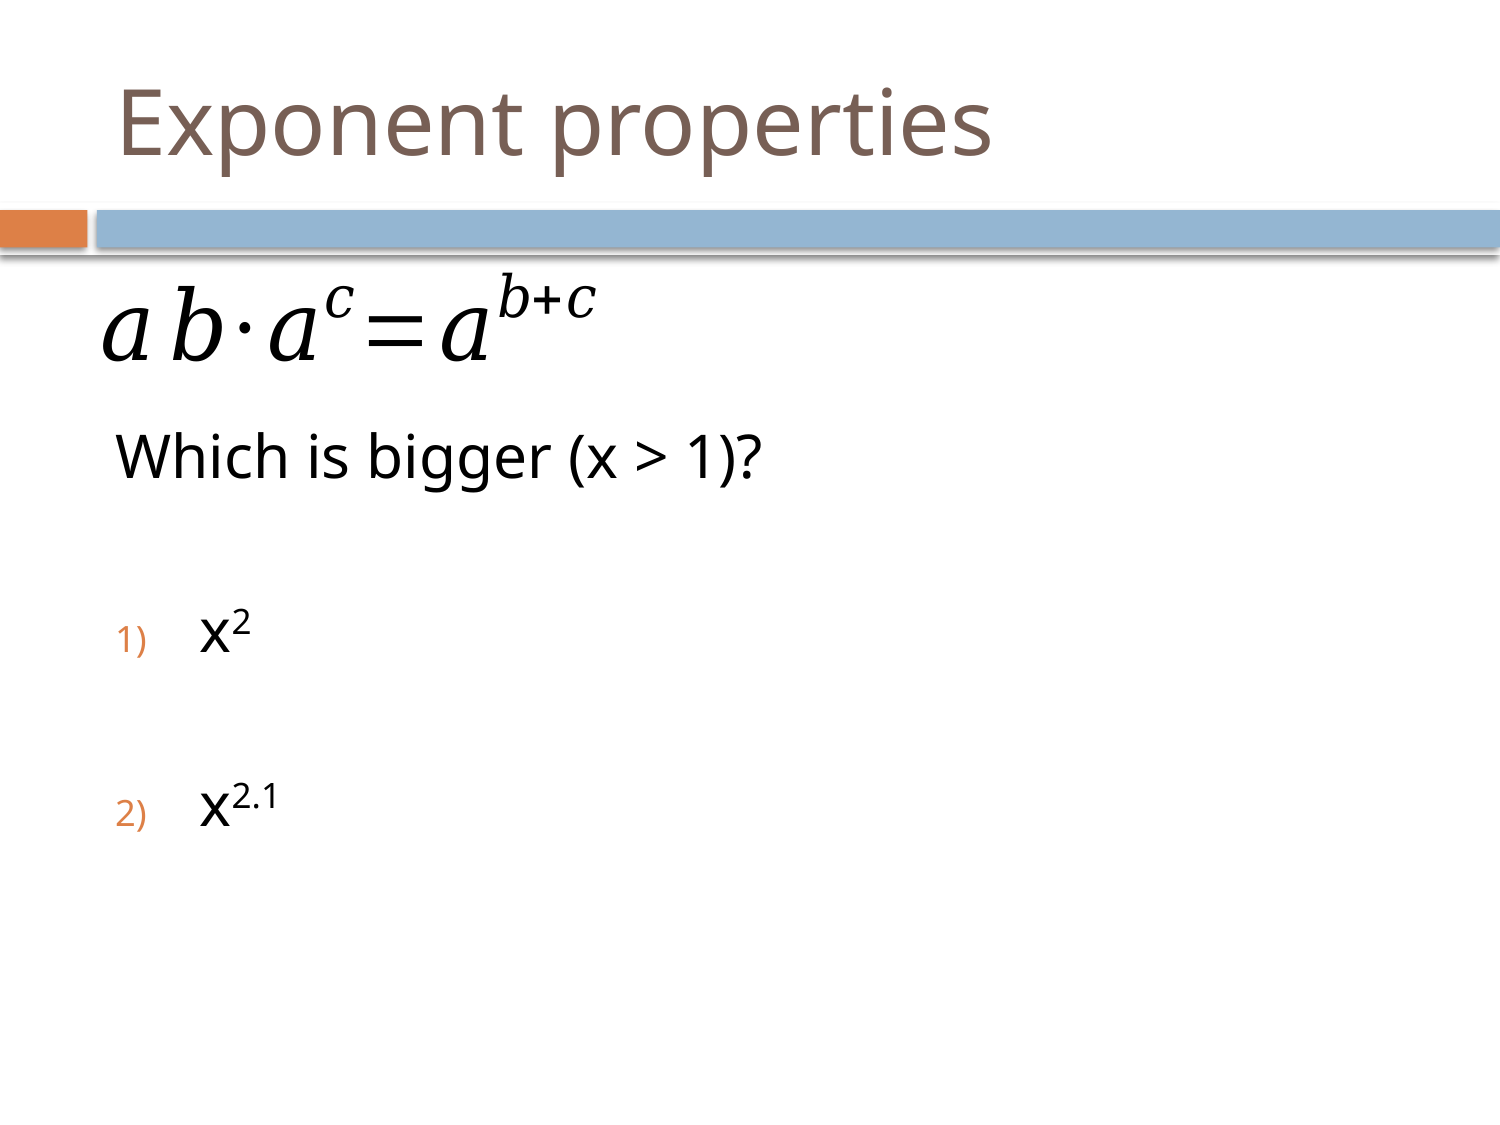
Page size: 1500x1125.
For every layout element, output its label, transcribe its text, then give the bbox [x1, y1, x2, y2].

list Which is bigger (x > 1)? x2 x2.1 [100, 410, 1438, 1000]
title Exponent properties [100, 37, 1438, 200]
